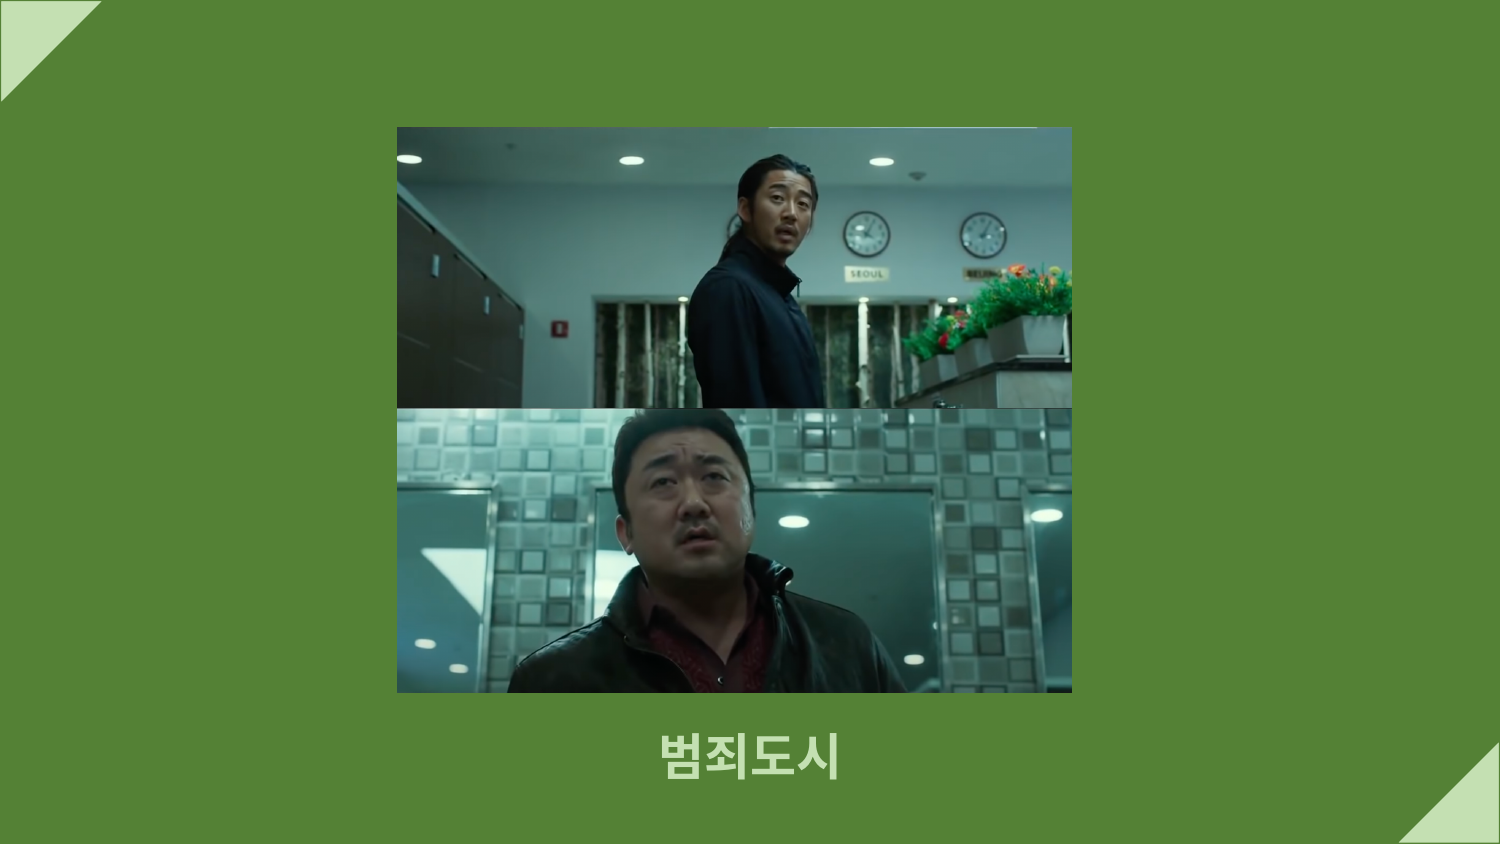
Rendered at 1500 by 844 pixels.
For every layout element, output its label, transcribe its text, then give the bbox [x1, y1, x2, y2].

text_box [396, 127, 1073, 693]
text_box [0, 0, 105, 105]
text_box [1395, 739, 1500, 844]
text_box 범죄도시 [355, 719, 1145, 791]
